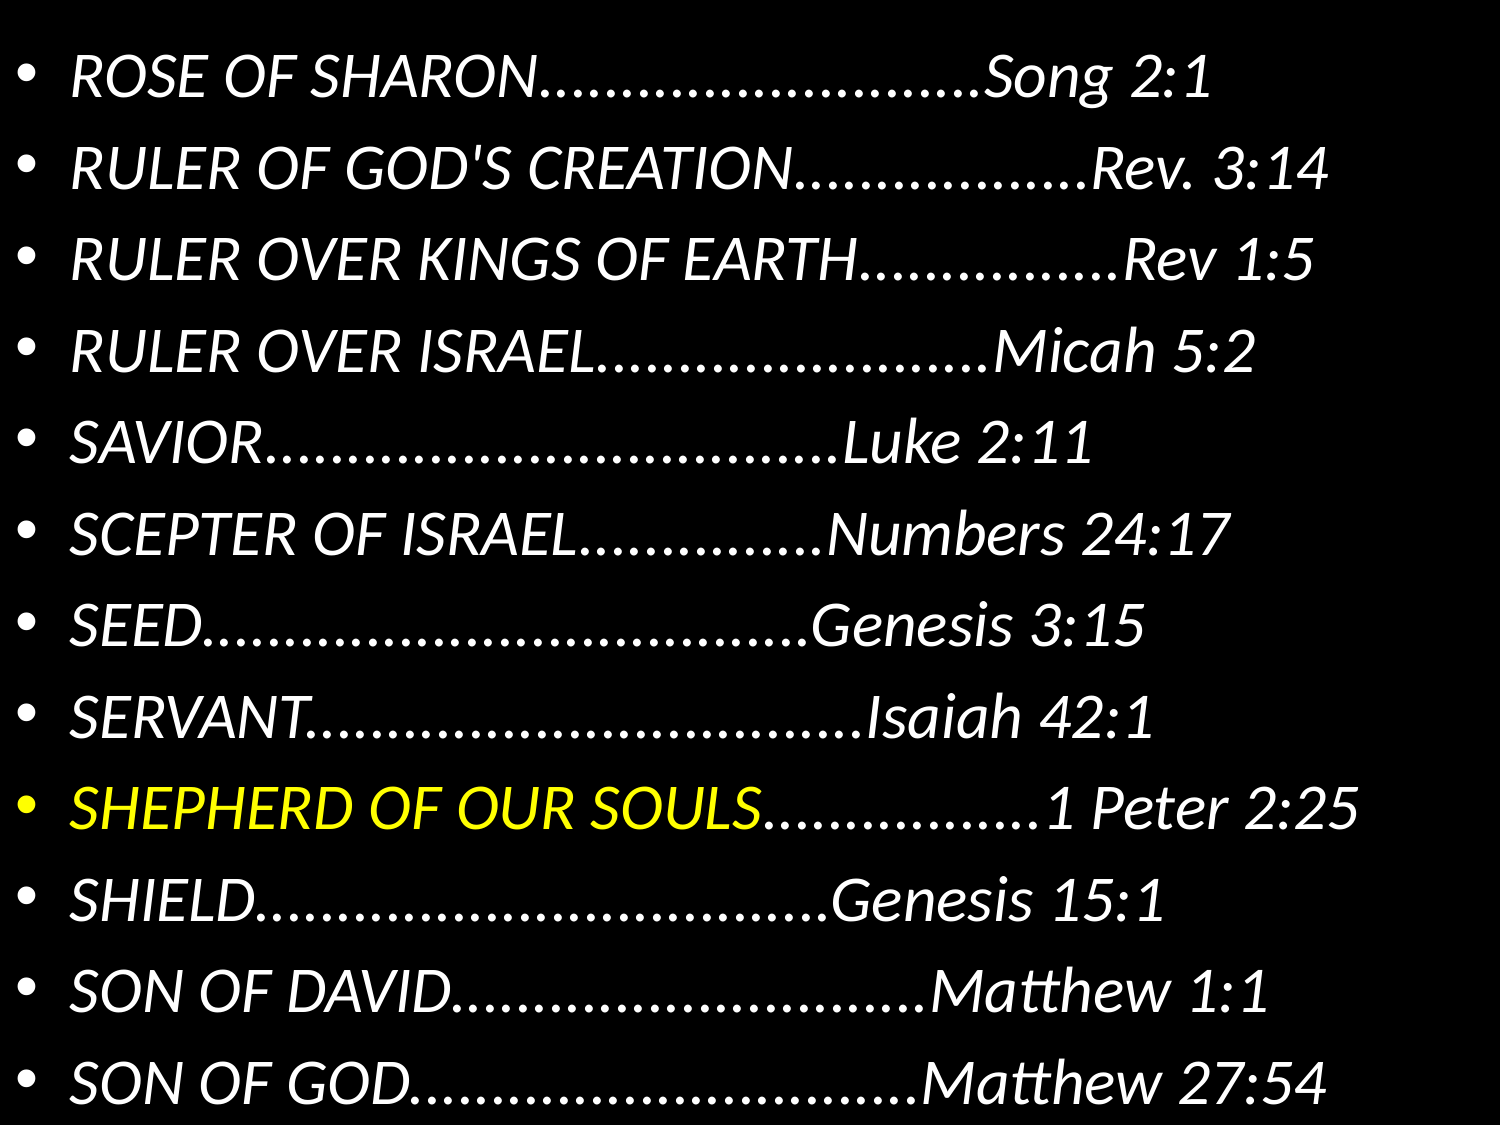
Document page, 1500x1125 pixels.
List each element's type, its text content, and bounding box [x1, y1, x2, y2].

list ROSE OF SHARON...........................Song 2:1 RULER OF GOD'S CREATION..................Rev. 3:14 RULER OVER KINGS OF EARTH................Rev 1:5 RULER OVER ISRAEL........................Micah 5:2 SAVIOR...................................Luke 2:11 SCEPTER OF ISRAEL...............Numbers 24:17 SEED.....................................Genesis 3:15 SERVANT..................................Isaiah 42:1 SHEPHERD OF OUR SOULS.................1 Peter 2:25 SHIELD...................................Genesis 15:1 SON OF DAVID.............................Matthew 1:1 SON OF GOD...............................Matthew 27:54 [0, 24, 1500, 1125]
